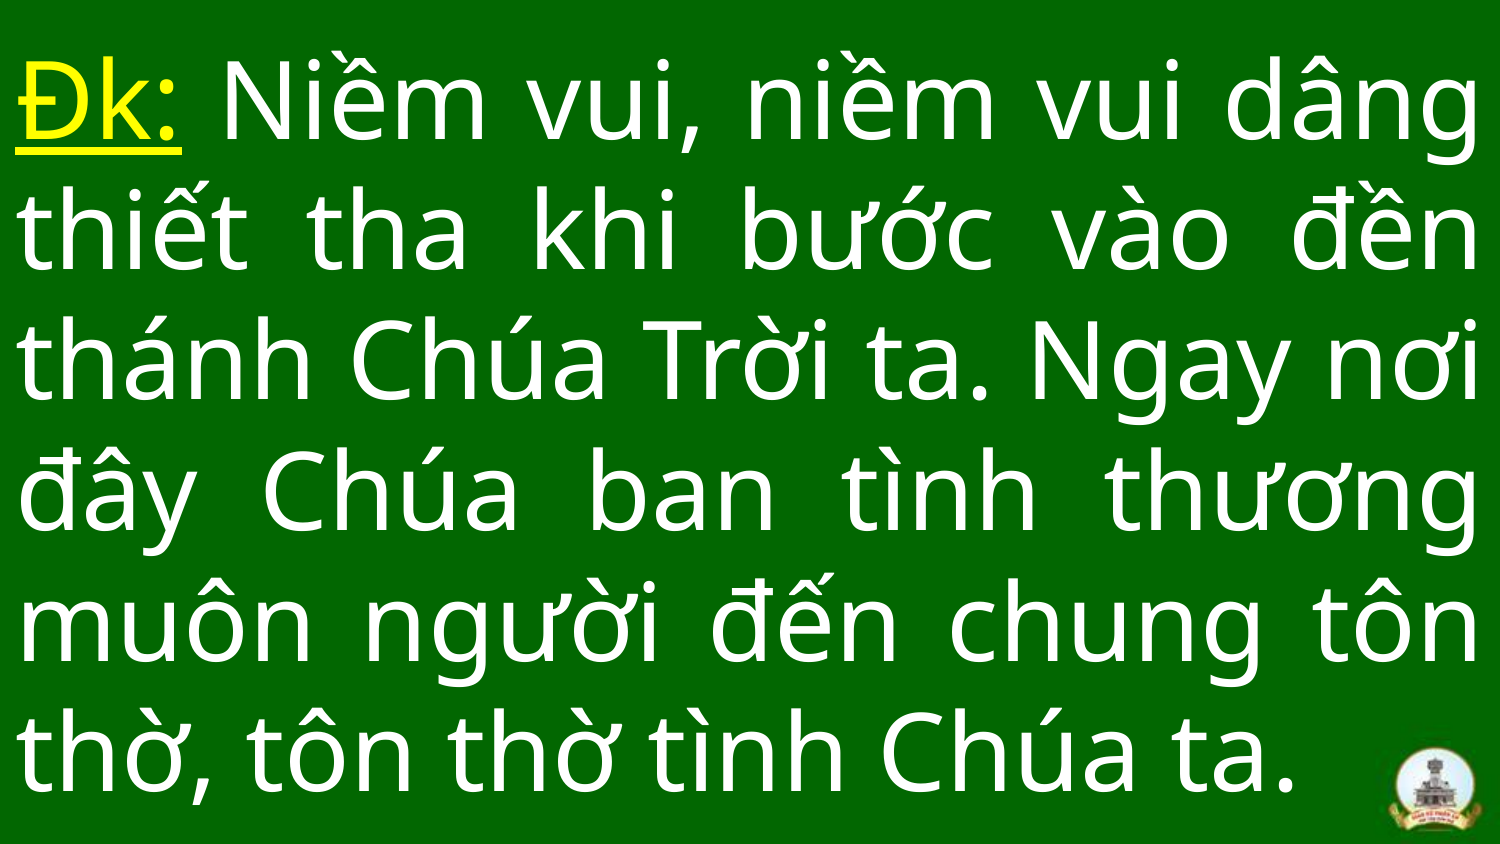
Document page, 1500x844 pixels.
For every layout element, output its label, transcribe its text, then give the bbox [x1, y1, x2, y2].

title Đk: Niềm vui, niềm vui dâng thiết tha khi bước vào đền thánh Chúa Trời ta. Ngay nơi đây Chúa ban tình thương muôn người đến chung tôn thờ, tôn thờ tình Chúa ta. [0, 0, 1500, 844]
